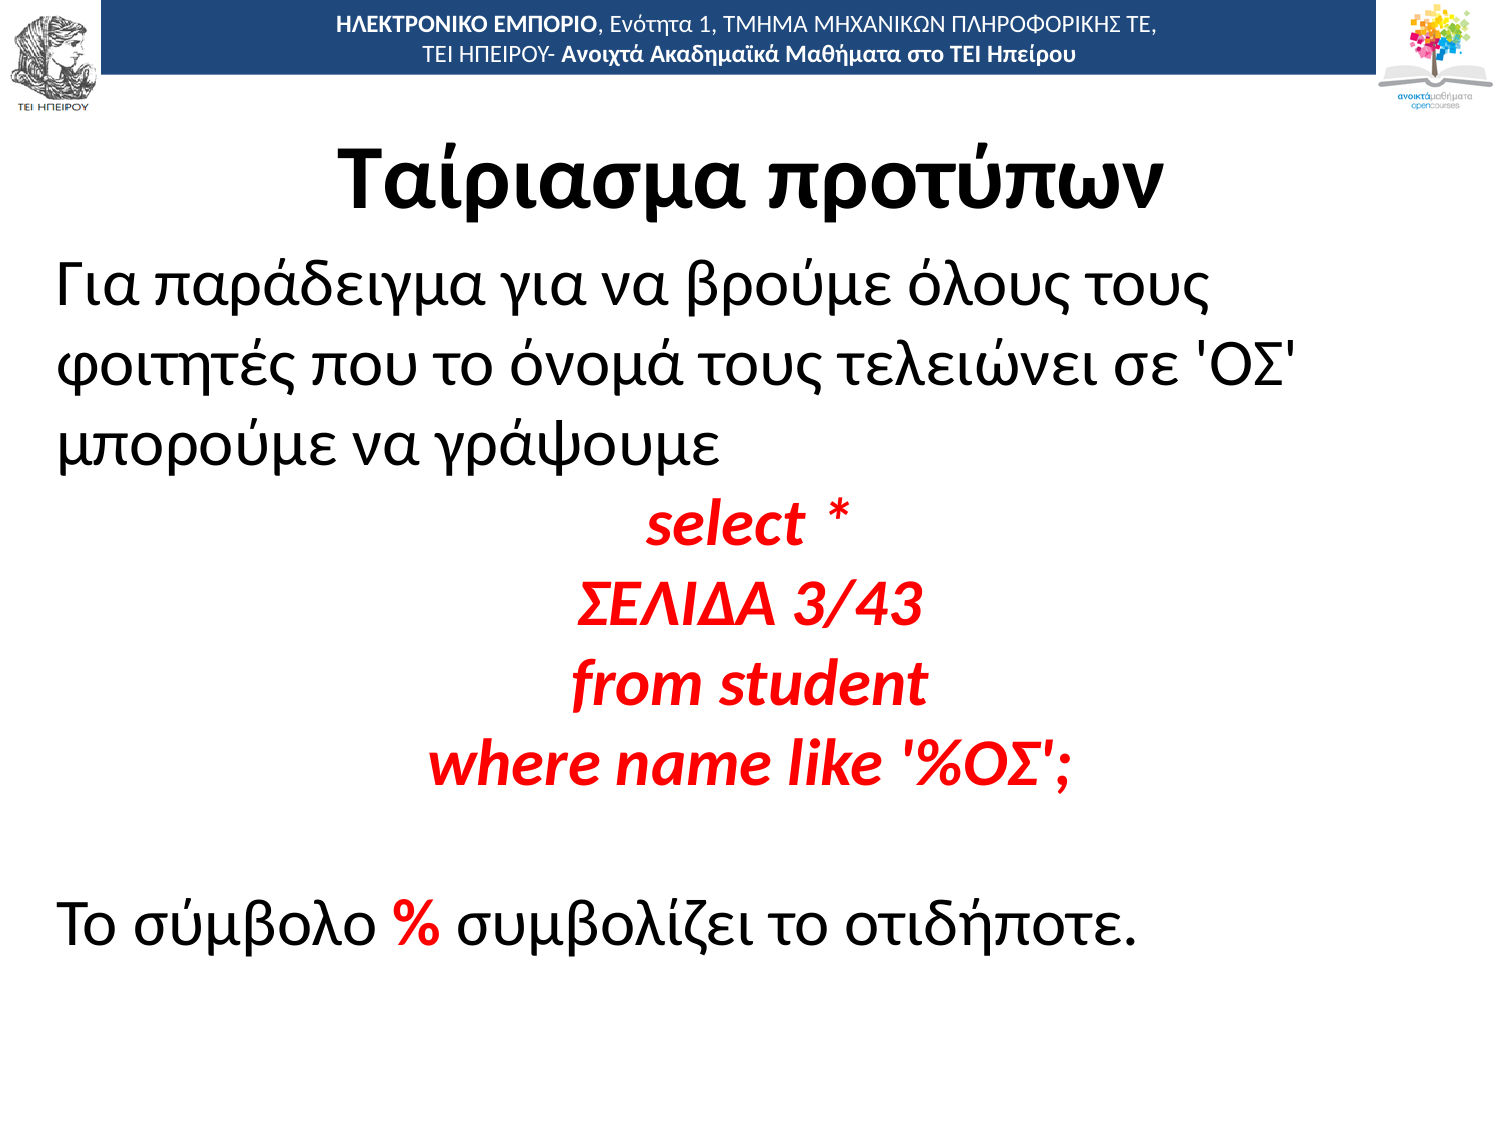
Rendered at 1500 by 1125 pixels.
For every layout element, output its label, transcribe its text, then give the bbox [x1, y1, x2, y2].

picture [0, 0, 101, 114]
text_box Για παράδειγμα για να βρούμε όλους τους φοιτητές που το όνομά τους τελειώνει σε 'ΟΣ' μπορούμε να γράψουμε select * ΣΕΛΙΔΑ 3/43 from student where name like '%ΟΣ'; Το σύμβολο % συμβολίζει το οτιδήποτε. [41, 231, 1459, 851]
title Ταίριασμα προτύπων [76, 78, 1427, 231]
text_box ΗΛΕΚΤΡΟΝΙΚΟ ΕΜΠΟΡΙΟ, Ενότητα 1, ΤΜΗΜΑ ΜΗΧΑΝΙΚΩΝ ΠΛΗΡΟΦΟΡΙΚΗΣ ΤΕ, ΤΕΙ ΗΠΕΙΡΟΥ- Ανοιχτά Ακαδημαϊκά Μαθήματα στο ΤΕΙ Ηπείρου [101, 0, 1373, 75]
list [1375, 0, 1500, 114]
